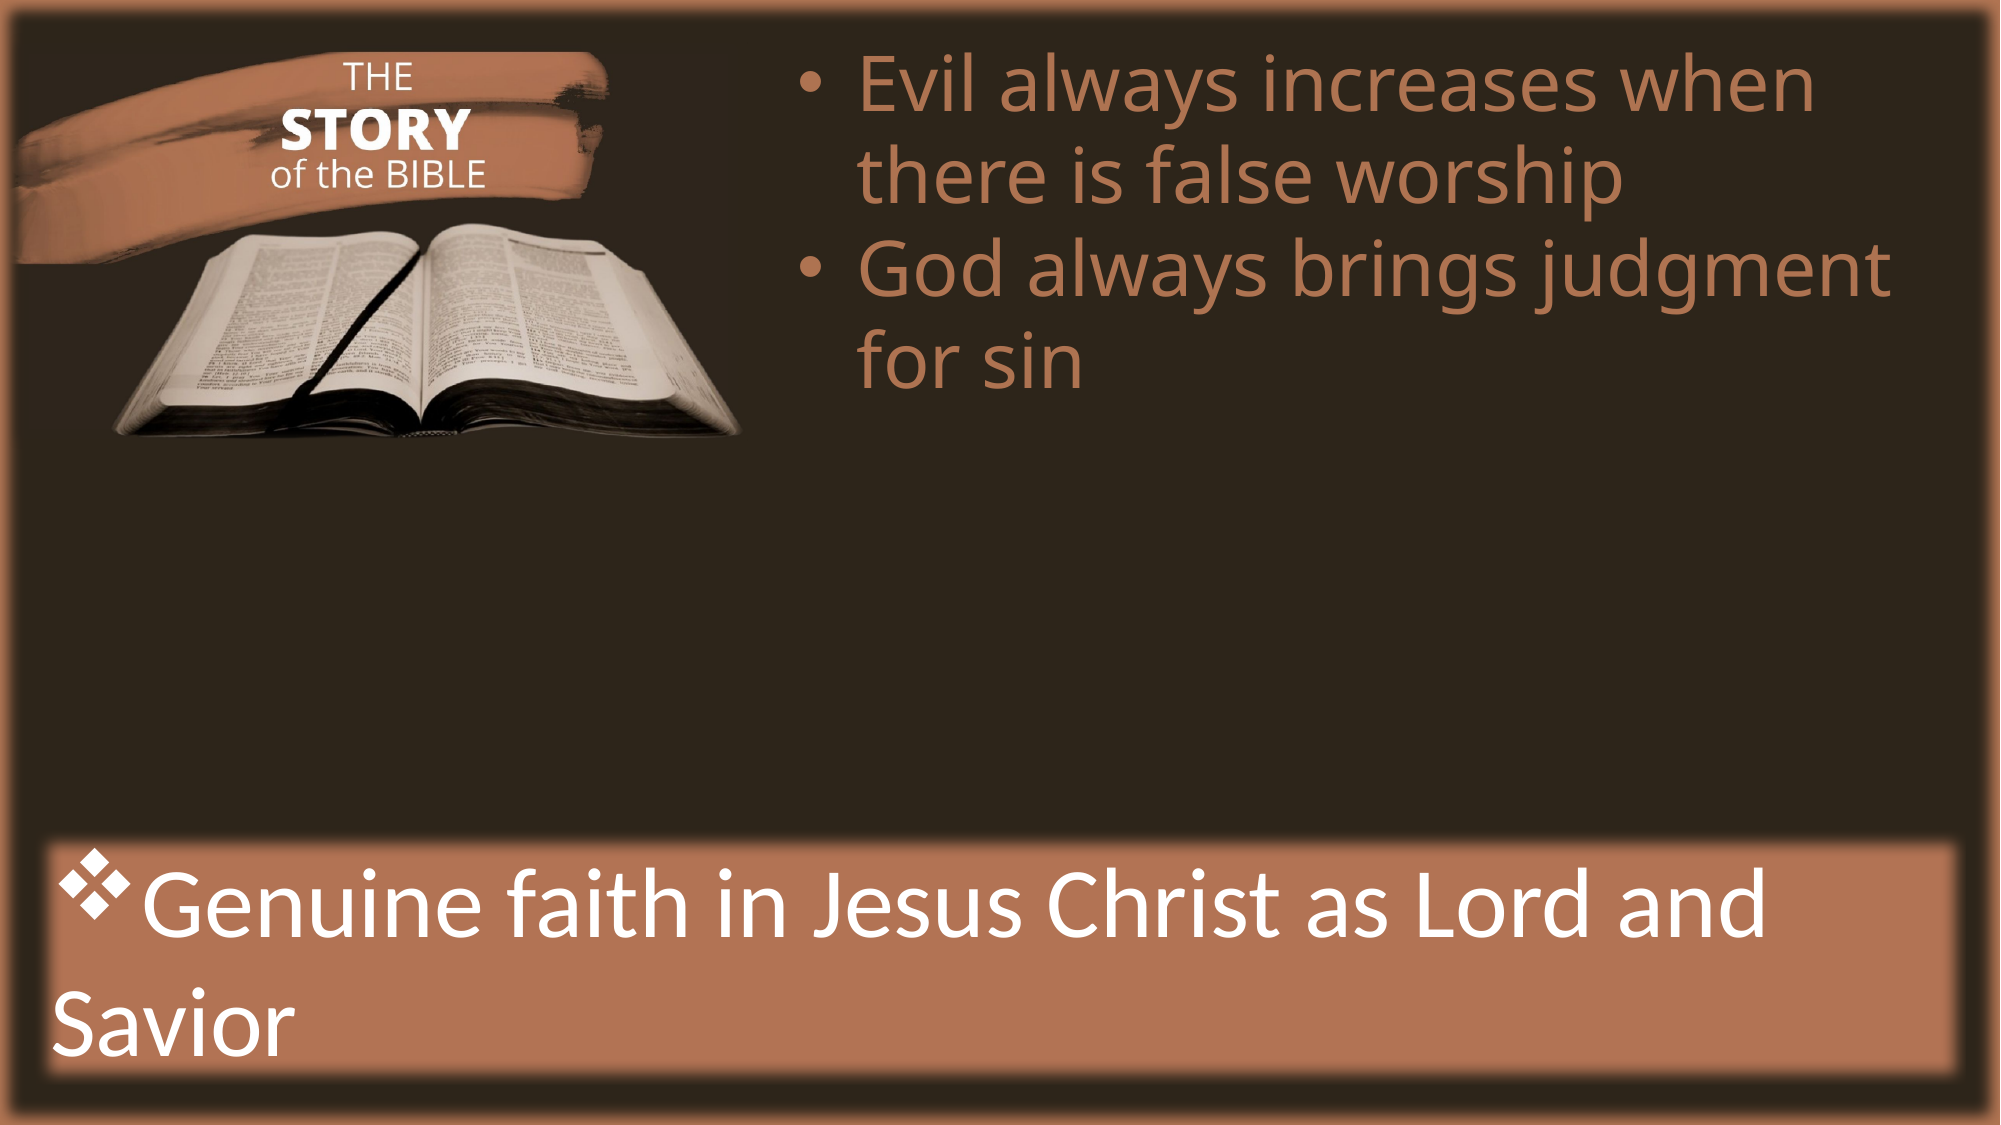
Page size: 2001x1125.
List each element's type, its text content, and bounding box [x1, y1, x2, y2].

text_box Evil always increases when there is false worship God always brings judgment for sin [782, 26, 1965, 412]
picture [8, 32, 748, 449]
text_box [22, 22, 1976, 1101]
text_box Genuine faith in Jesus Christ as Lord and Savior [52, 847, 1952, 1071]
